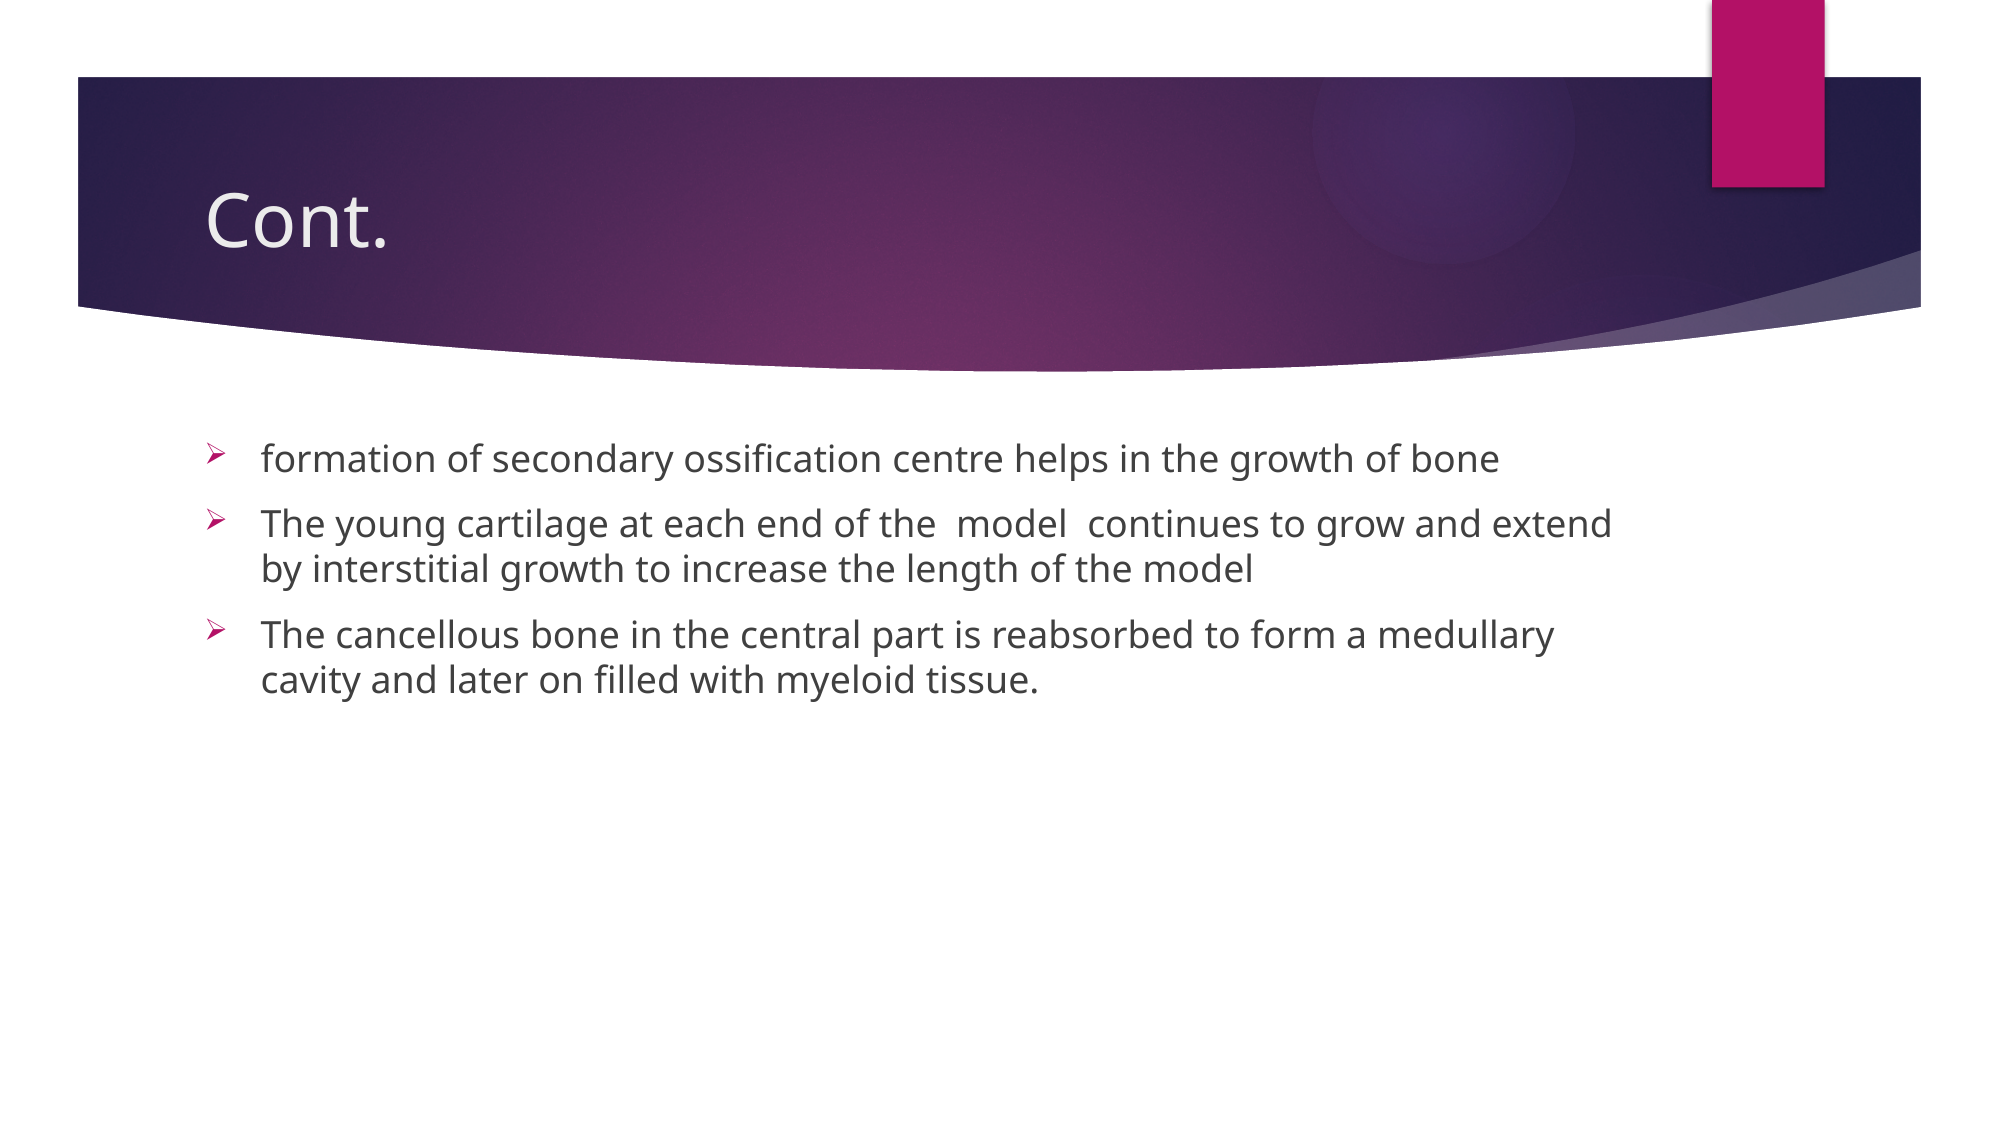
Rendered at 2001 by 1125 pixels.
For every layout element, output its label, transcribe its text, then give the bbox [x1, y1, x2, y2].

title Cont. [189, 159, 1627, 276]
list formation of secondary ossification centre helps in the growth of bone The young cartilage at each end of the model continues to grow and extend by interstitial growth to increase the length of the model The cancellous bone in the central part is reabsorbed to form a medullary cavity and later on filled with myeloid tissue. [189, 427, 1638, 988]
